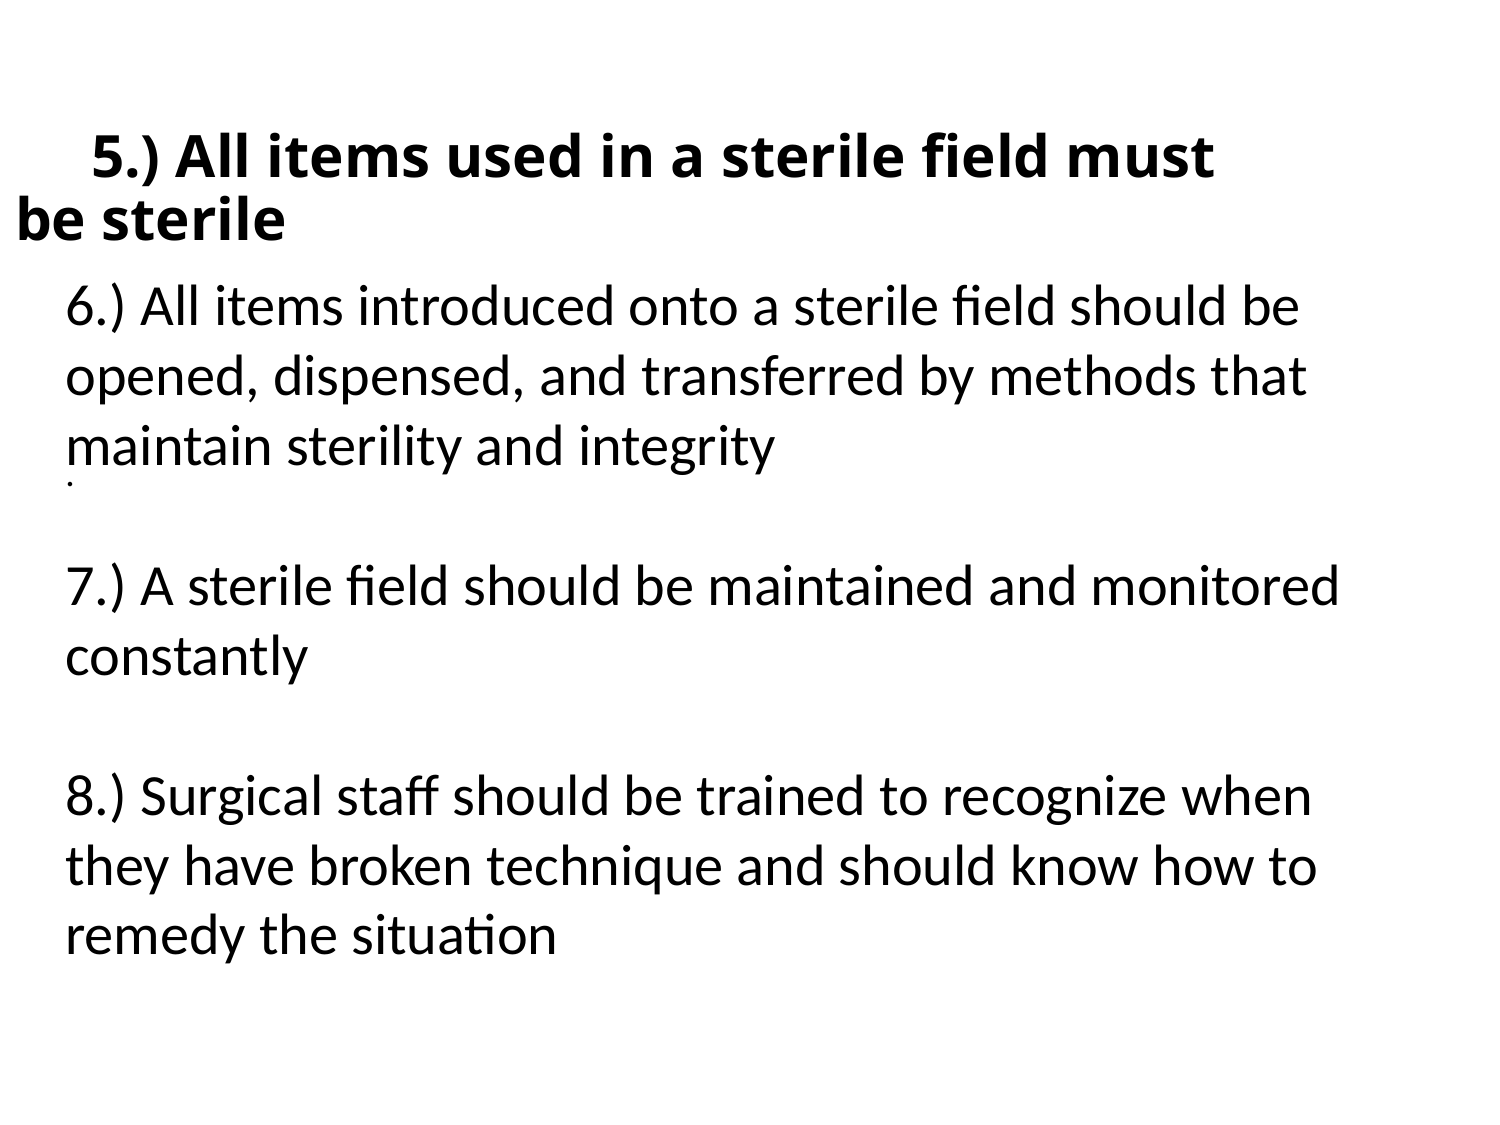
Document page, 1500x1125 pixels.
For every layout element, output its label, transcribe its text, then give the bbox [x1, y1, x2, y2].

text_box 6.) All items introduced onto a sterile field should be opened, dispensed, and transferred by methods that maintain sterility and integrity 7.) A sterile field should be maintained and monitored constantly 8.) Surgical staff should be trained to recognize when they have broken technique and should know how to remedy the situation [50, 259, 1443, 974]
title 5.) All items used in a sterile field must be sterile [0, 166, 1294, 222]
